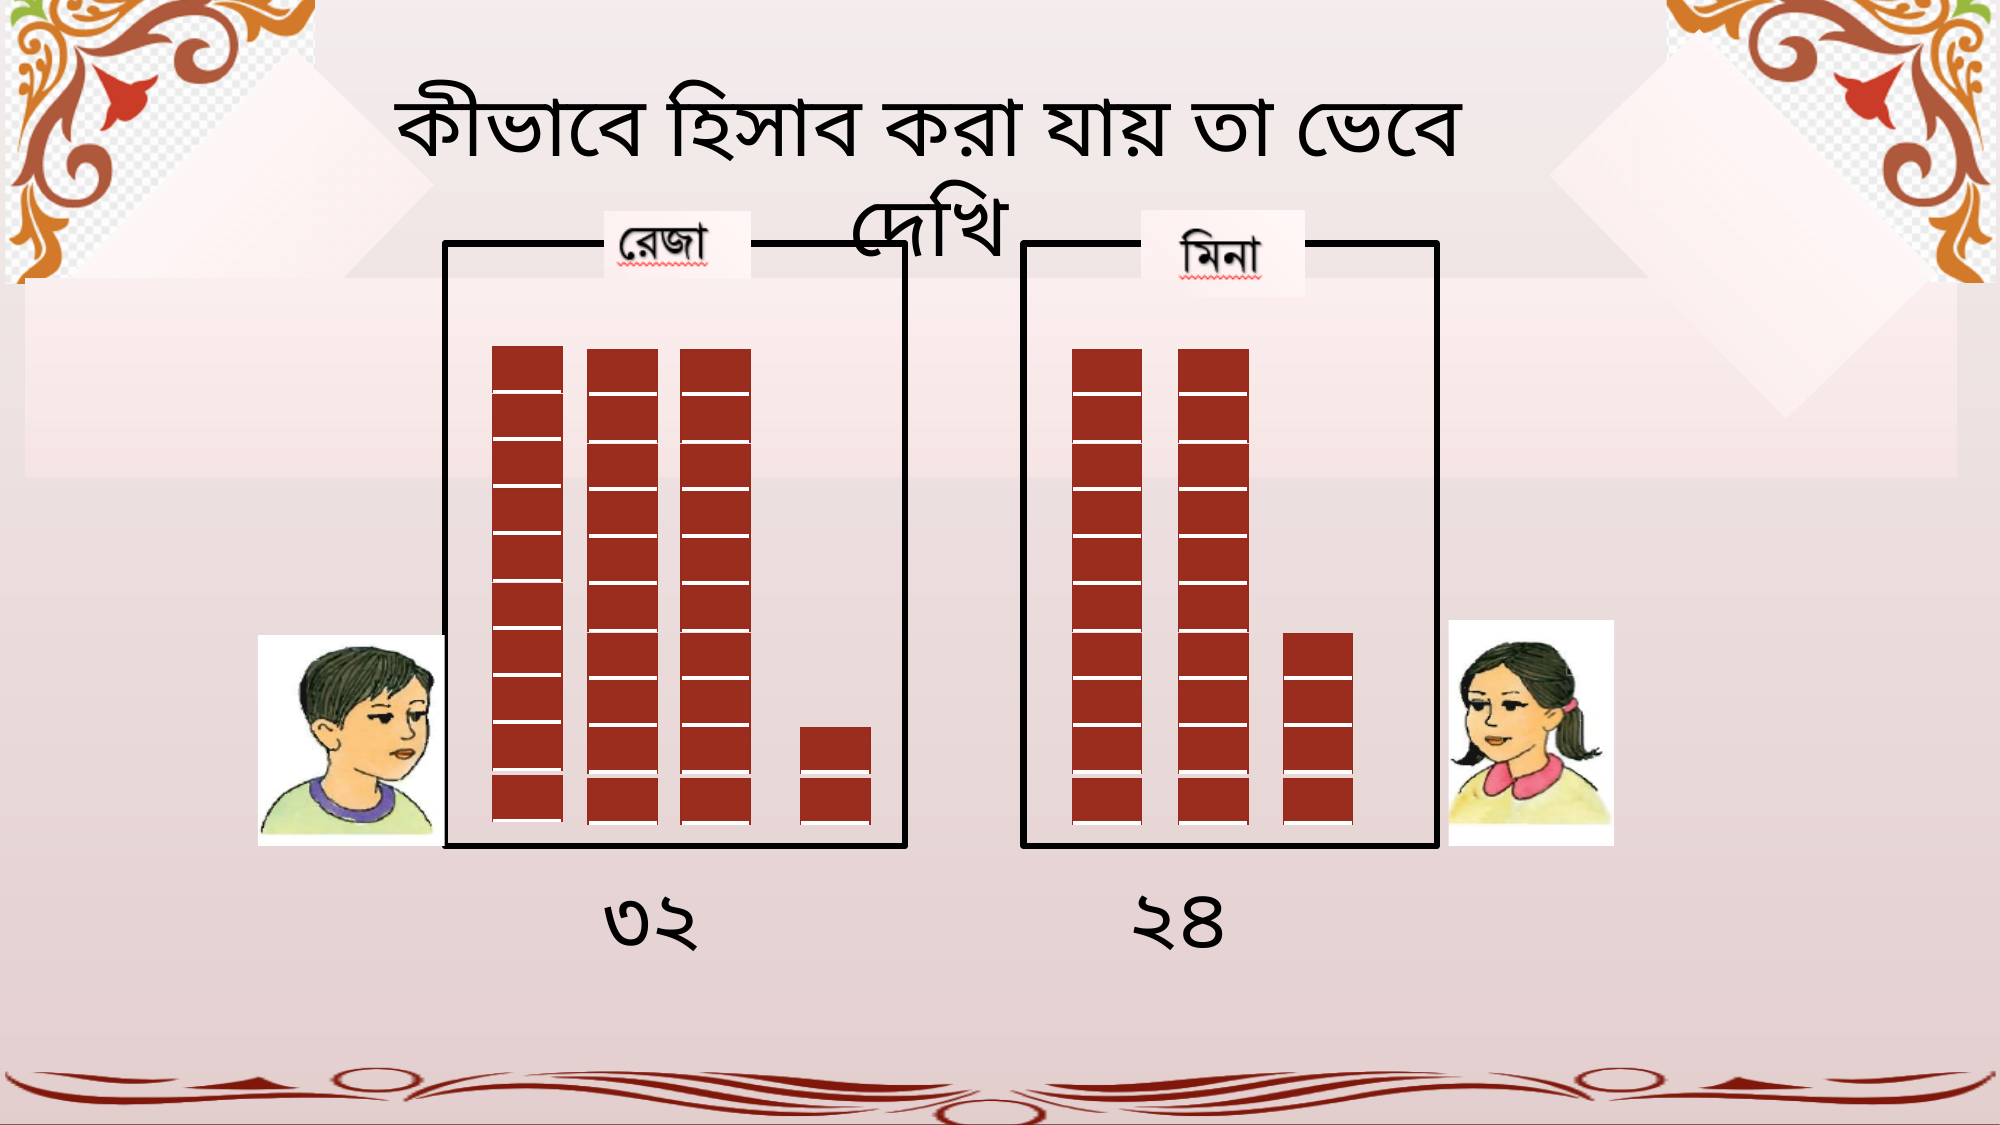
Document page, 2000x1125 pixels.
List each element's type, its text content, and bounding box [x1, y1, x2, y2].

table_header [1179, 540, 1247, 581]
table_header [1073, 492, 1141, 534]
table_header [682, 634, 749, 676]
table_header [801, 779, 869, 821]
picture [604, 211, 751, 280]
table_header [1179, 492, 1247, 534]
table_header [1179, 729, 1247, 770]
table_header [682, 540, 749, 581]
picture [907, 281, 1021, 477]
table_header [589, 681, 657, 723]
picture [257, 635, 445, 847]
table_header [682, 398, 749, 440]
picture [1439, 0, 1996, 477]
text_box কীভাবে হিসাব করা যায় তা ভেবে দেখি [338, 65, 1520, 281]
table_header [589, 540, 657, 581]
table_header [1073, 398, 1141, 440]
table_header [589, 634, 657, 676]
picture [5, 0, 443, 477]
table_header [1073, 587, 1141, 629]
table_header [682, 351, 749, 392]
text_box [1021, 281, 1439, 848]
text_box ৩২ [558, 858, 745, 974]
table_header [1284, 681, 1352, 723]
picture [1141, 210, 1305, 297]
table_header [1179, 779, 1247, 821]
table_header [589, 779, 657, 821]
table_header [1073, 445, 1141, 487]
table_header [801, 729, 869, 770]
table_header [1073, 681, 1141, 723]
table_header [1073, 729, 1141, 770]
table_header [1073, 634, 1141, 676]
table_header [1073, 351, 1141, 392]
table_header [682, 729, 749, 770]
table_header [682, 779, 749, 821]
table_header [682, 492, 749, 534]
table_header [1179, 351, 1247, 392]
table_header [1179, 681, 1247, 723]
table_header [682, 681, 749, 723]
picture [1448, 620, 1615, 847]
table_header [1179, 398, 1247, 440]
table_header [589, 492, 657, 534]
table_header [1179, 587, 1247, 629]
text_box [443, 281, 907, 848]
text_box ২৪ [1084, 857, 1272, 973]
table_header [1073, 540, 1141, 581]
table_header [1179, 634, 1247, 676]
table_header [1179, 445, 1247, 487]
table_header [682, 445, 749, 487]
table_header [1073, 779, 1141, 821]
table_header [1284, 729, 1352, 770]
table_header [589, 445, 657, 487]
table_header [589, 398, 657, 440]
table_header [589, 729, 657, 770]
table_header [682, 587, 749, 629]
table_header [1284, 634, 1352, 676]
table_header [1284, 779, 1352, 821]
table_header [589, 587, 657, 629]
table_header [589, 351, 657, 392]
